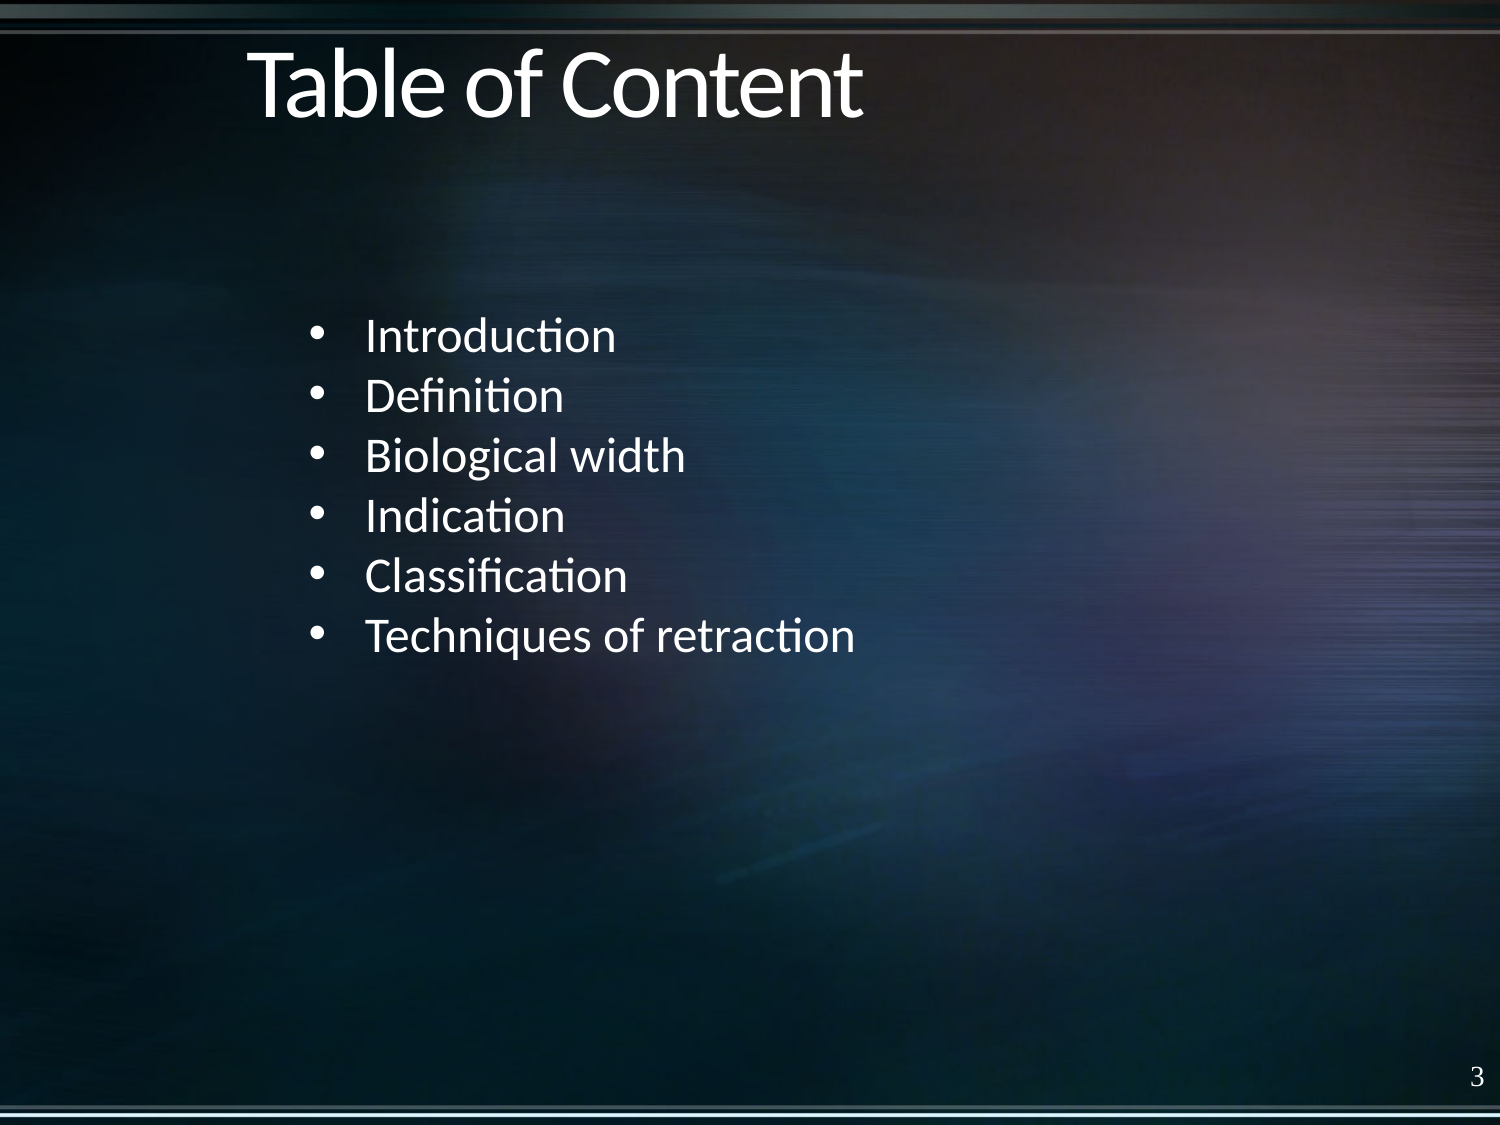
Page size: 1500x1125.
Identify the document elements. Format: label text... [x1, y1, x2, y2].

picture [0, 0, 1500, 1125]
title Table of Content [246, 31, 1475, 219]
text_box Introduction Definition Biological width Indication Classification Techniques of retraction [293, 294, 1344, 730]
slide_number 3 [1187, 1037, 1500, 1113]
